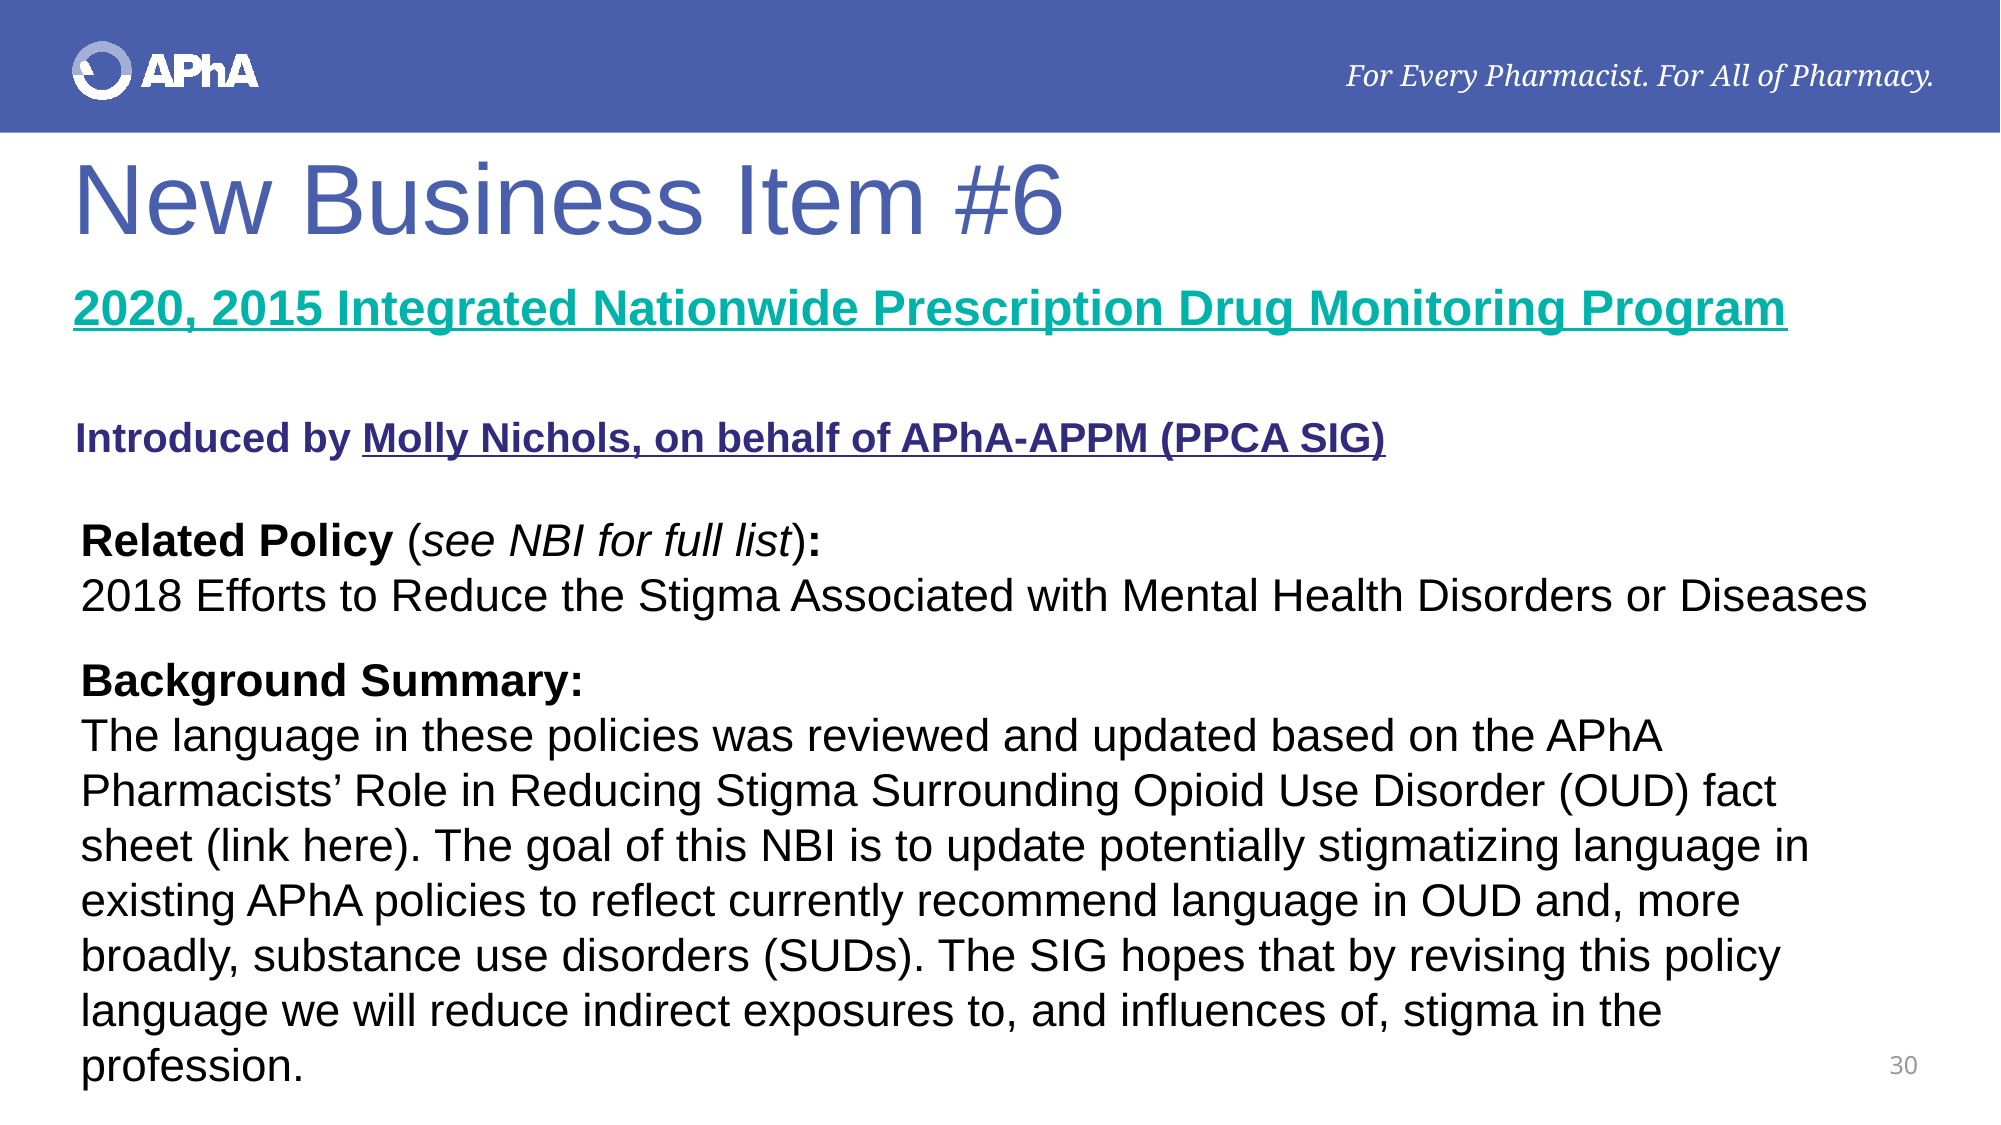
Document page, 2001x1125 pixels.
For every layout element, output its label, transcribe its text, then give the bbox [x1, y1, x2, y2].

picture [72, 41, 259, 100]
list 2020, 2015 Integrated Nationwide Prescription Drug Monitoring Program [72, 275, 1822, 336]
list Introduced by Molly Nichols, on behalf of APhA-APPM (PPCA SIG) Related Policy (see NBI for full list): 2018 Efforts to Reduce the Stigma Associated with Mental Health Disorders or Diseases Background Summary: The language in these policies was reviewed and updated based on the APhA Pharmacists’ Role in Reducing Stigma Surrounding Opioid Use Disorder (OUD) fact sheet (link here). The goal of this NBI is to update potentially stigmatizing language in existing APhA policies to reflect currently recommend language in OUD and, more broadly, substance use disorders (SUDs). The SIG hopes that by revising this policy language we will reduce indirect exposures to, and influences of, stigma in the profession. [75, 411, 1890, 1032]
title New Business Item #6 [72, 147, 1171, 276]
slide_number 30 [1883, 1050, 1928, 1081]
